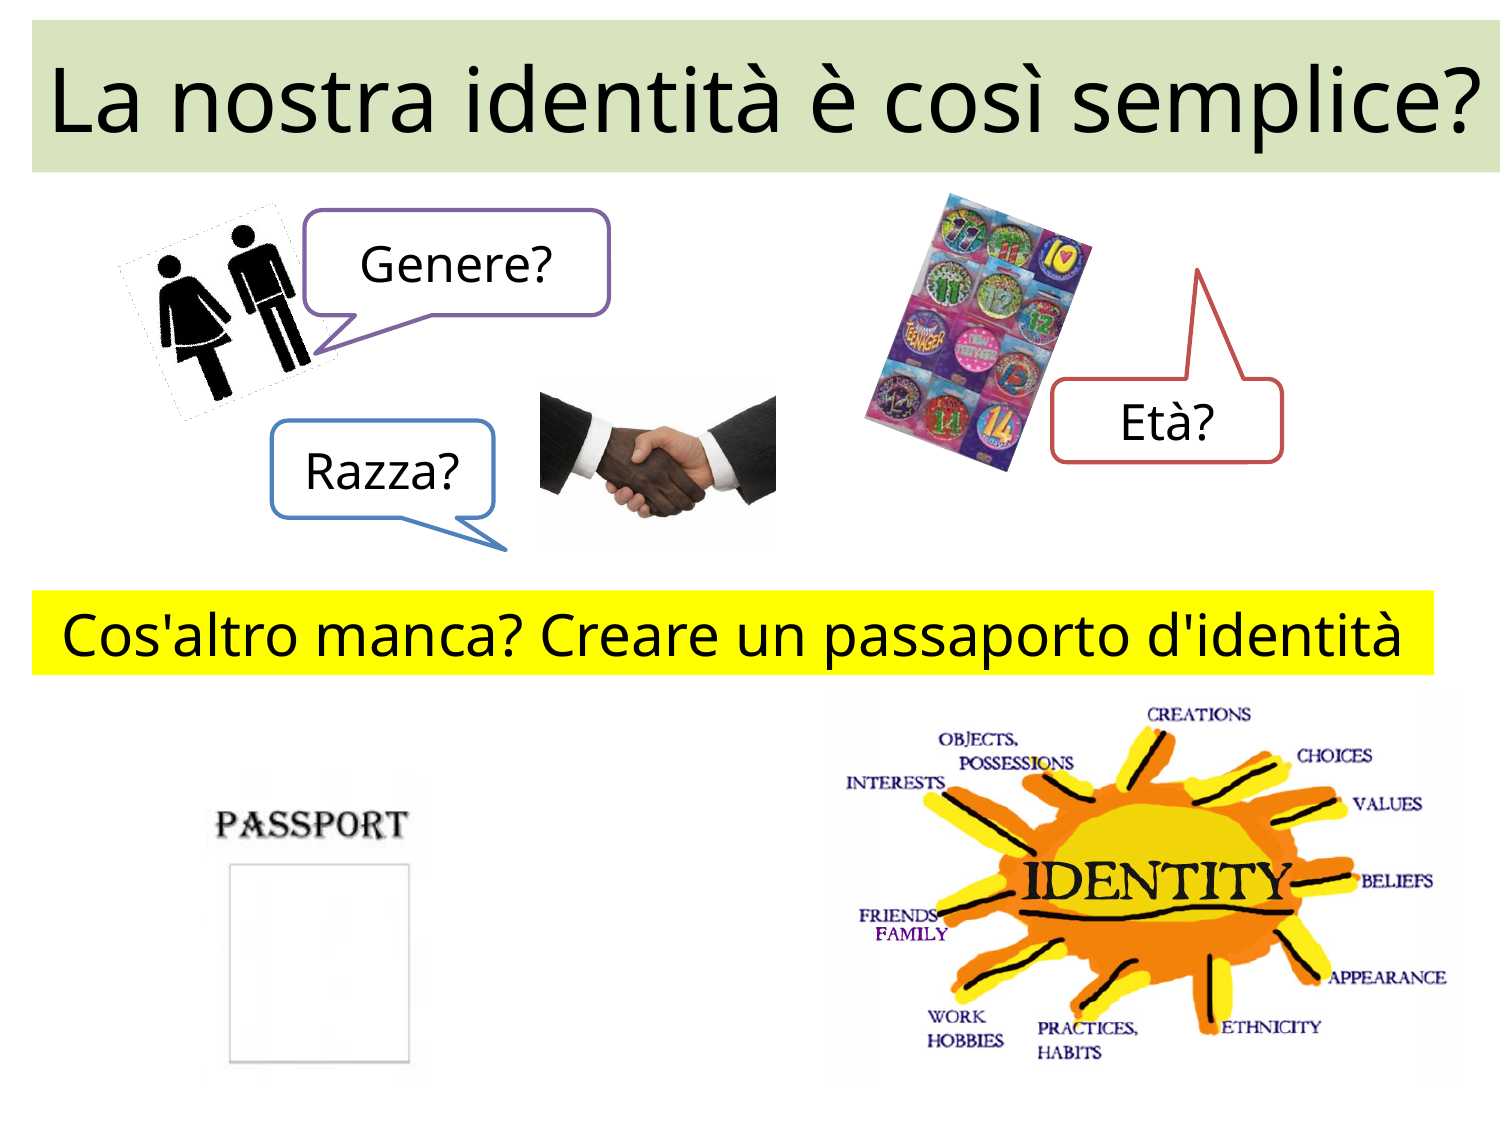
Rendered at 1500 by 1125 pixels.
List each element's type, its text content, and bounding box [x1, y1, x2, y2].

picture [203, 758, 431, 1082]
picture [826, 694, 1463, 1084]
text_box Razza? [271, 420, 506, 551]
text_box Cos'altro manca? Creare un passaporto d'identità [32, 590, 1435, 676]
title La nostra identità è così semplice? [32, 19, 1500, 173]
picture [119, 203, 338, 421]
picture [864, 193, 1092, 472]
text_box Genere? [304, 210, 609, 354]
picture [540, 375, 776, 553]
text_box Età? [1057, 269, 1282, 463]
